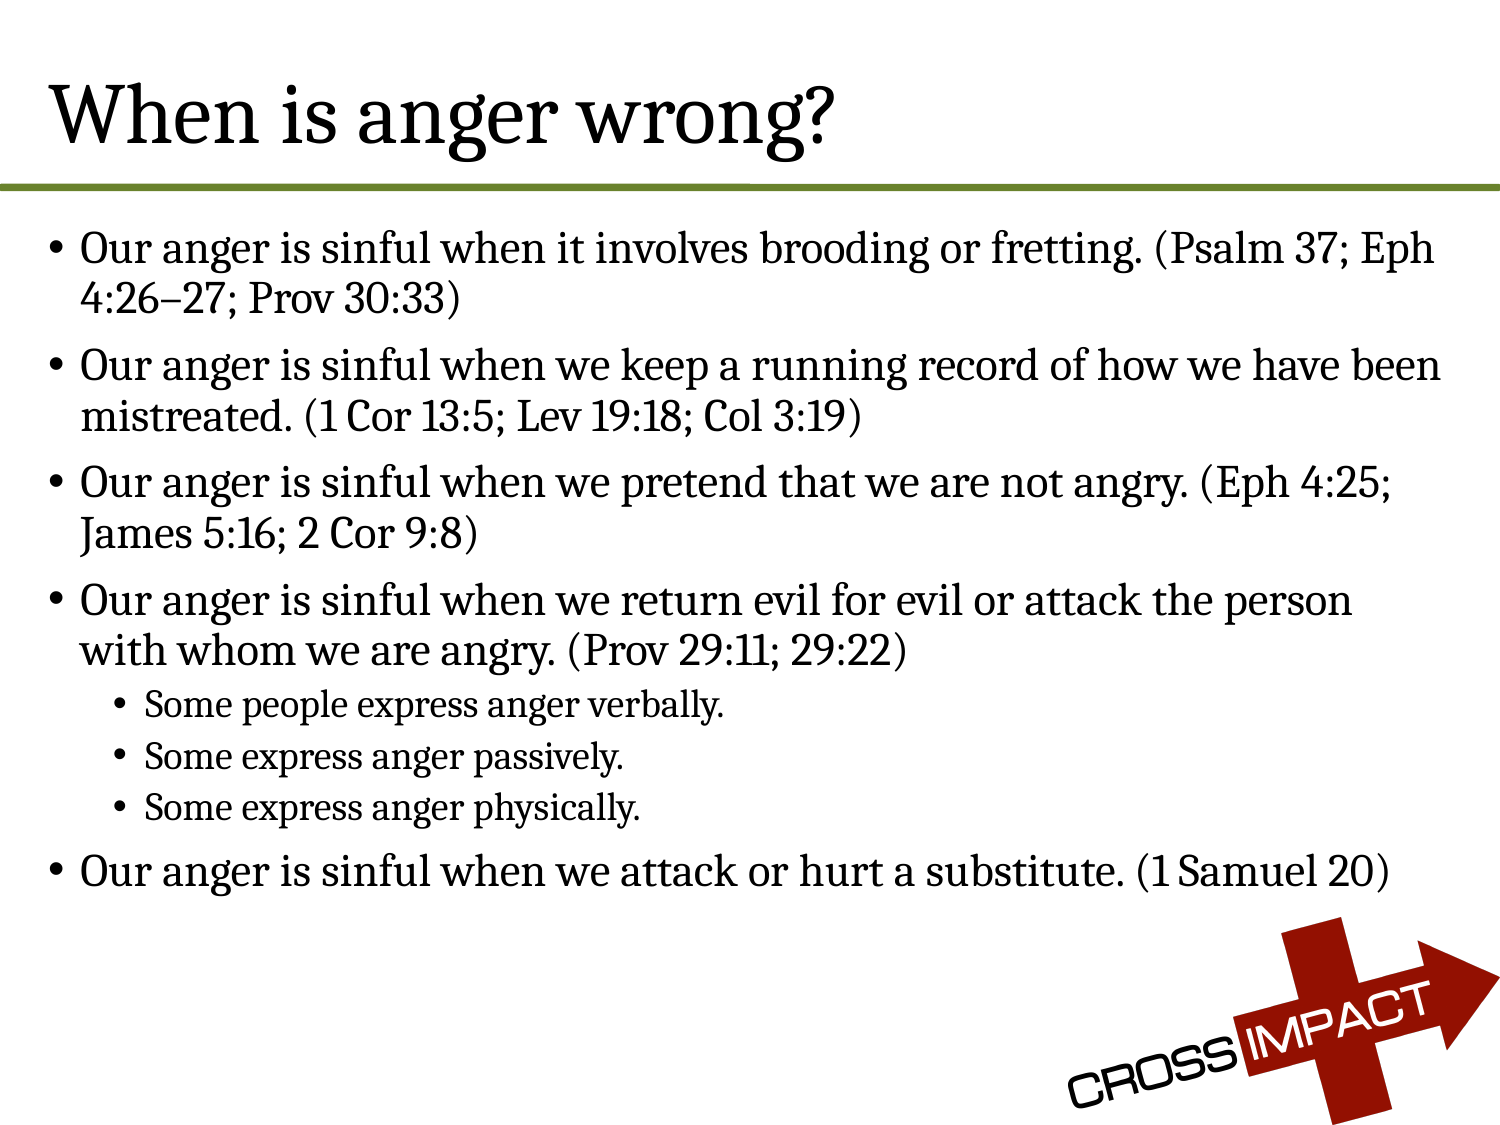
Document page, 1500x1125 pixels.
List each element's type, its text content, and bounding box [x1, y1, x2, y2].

picture [1068, 917, 1500, 1125]
list Our anger is sinful when it involves brooding or fretting. (Psalm 37; Eph 4:26–27; Prov 30:33) Our anger is sinful when we keep a running record of how we have been mistreated. (1 Cor 13:5; Lev 19:18; Col 3:19) Our anger is sinful when we pretend that we are not angry. (Eph 4:25; James 5:16; 2 Cor 9:8) Our anger is sinful when we return evil for evil or attack the person with whom we are angry. (Prov 29:11; 29:22) Some people express anger verbally. Some express anger passively. Some express anger physically. Our anger is sinful when we attack or hurt a substitute. (1 Samuel 20) [33, 216, 1467, 918]
title When is anger wrong? [33, 59, 1467, 170]
